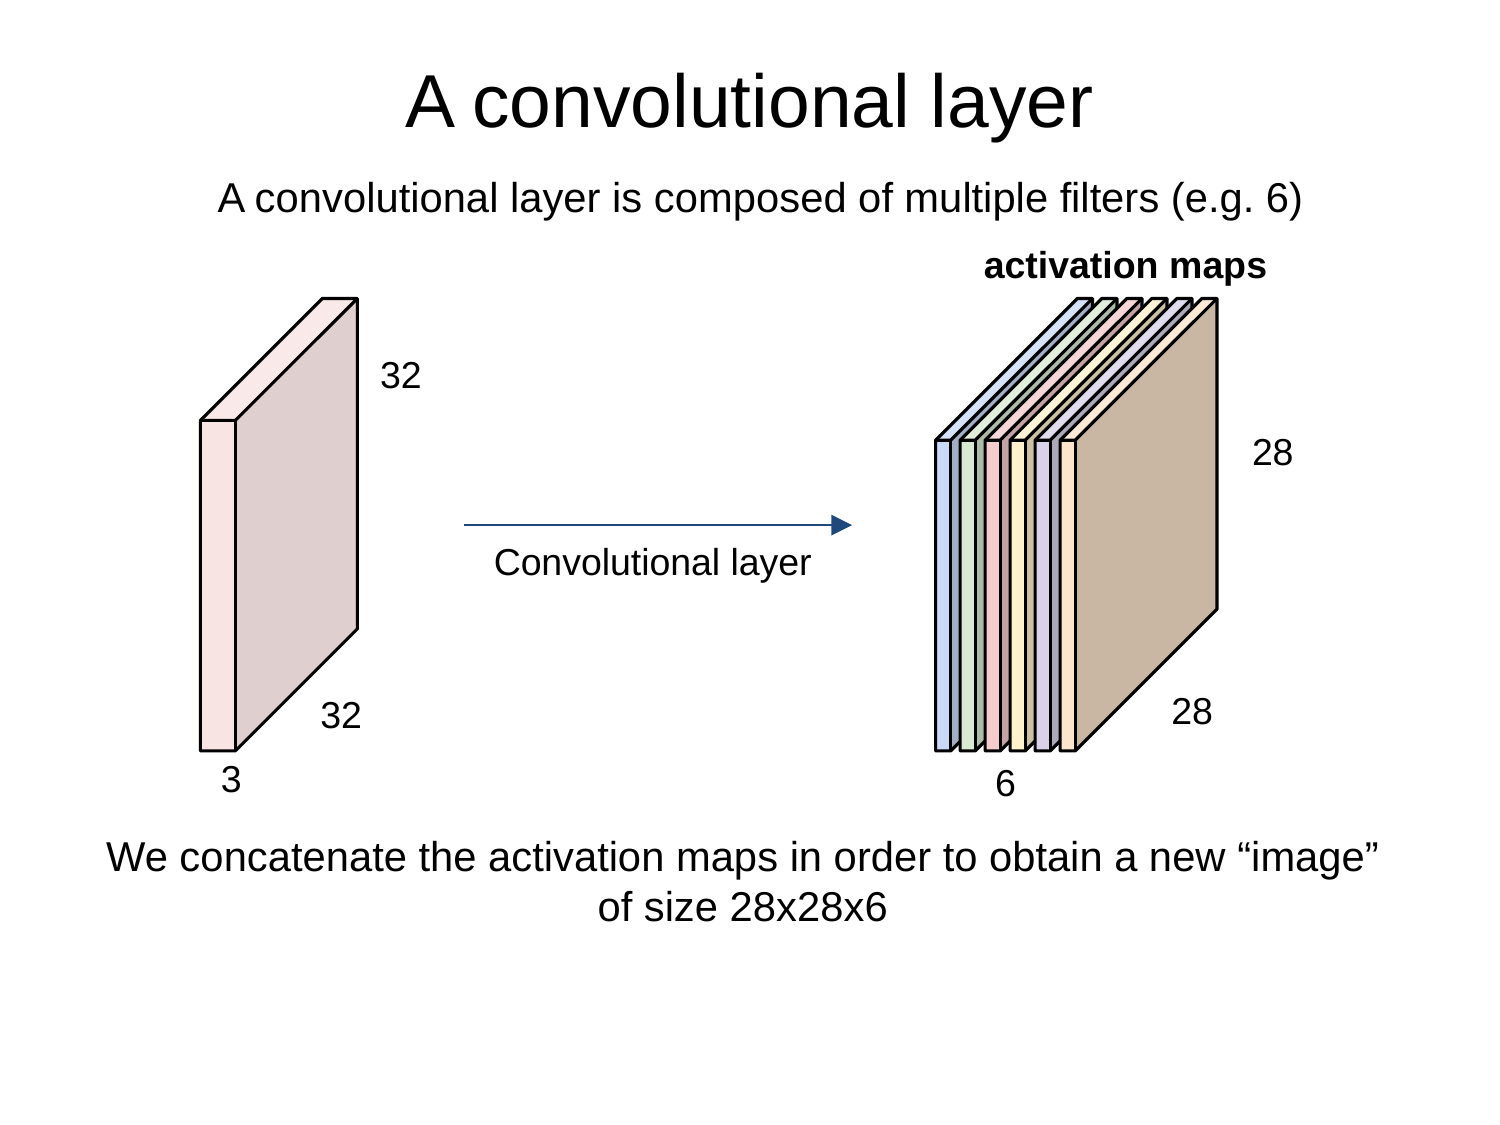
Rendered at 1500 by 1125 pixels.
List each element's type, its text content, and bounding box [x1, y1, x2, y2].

text_box Slide Credit: Marc'Aurelio Ranzato [935, 316, 1074, 440]
text_box [1060, 299, 1216, 440]
text_box [960, 316, 1100, 751]
text_box [985, 298, 1143, 751]
text_box A convolutional layer is composed of multiple filters (e.g. 6) [45, 175, 1476, 220]
text_box Convolutional layer [474, 534, 831, 611]
text_box [960, 316, 1099, 440]
text_box activation maps [956, 226, 1295, 316]
text_box [1010, 298, 1167, 751]
text_box 28 [1232, 412, 1314, 464]
text_box [1035, 298, 1193, 751]
text_box 32 [360, 335, 442, 382]
text_box 32 [300, 675, 382, 727]
text_box We concatenate the activation maps in order to obtain a new “image” of size 28x28x6 [70, 814, 1416, 954]
text_box [200, 298, 358, 739]
text_box A convolutional layer [0, 37, 1500, 175]
text_box [1010, 299, 1166, 440]
text_box [935, 316, 1075, 751]
text_box Pooling Layer: Interpretation [200, 298, 356, 420]
text_box [1060, 298, 1218, 751]
text_box 3 [190, 739, 272, 770]
text_box 28 [1151, 671, 1233, 723]
text_box [1035, 299, 1191, 440]
text_box 6 [978, 743, 1033, 795]
text_box [985, 299, 1141, 440]
